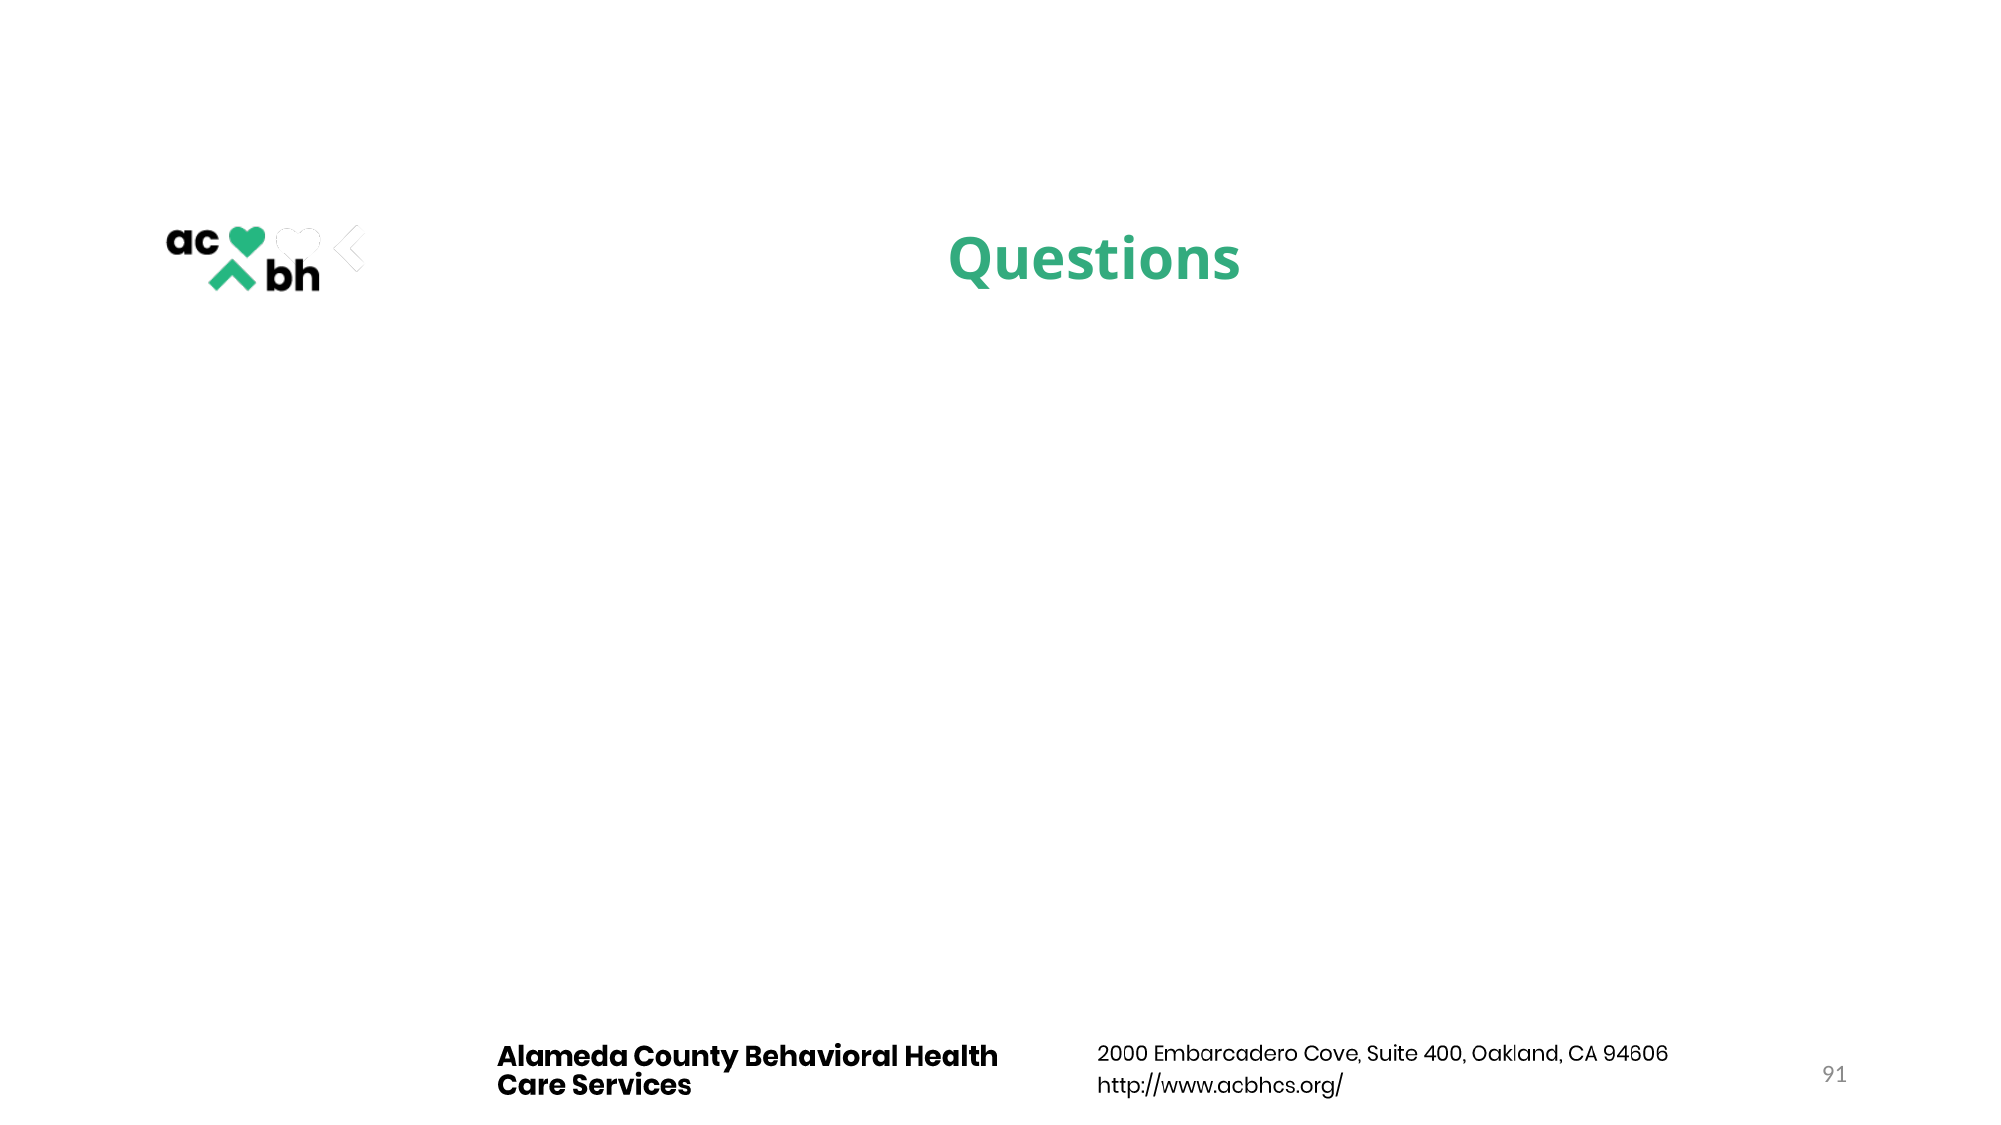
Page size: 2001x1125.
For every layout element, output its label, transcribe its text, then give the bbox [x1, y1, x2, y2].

picture [487, 1035, 1009, 1103]
slide_number 91 [1412, 1042, 1863, 1103]
picture [1086, 1034, 1671, 1103]
title Questions [494, 221, 1694, 301]
picture [151, 214, 391, 301]
